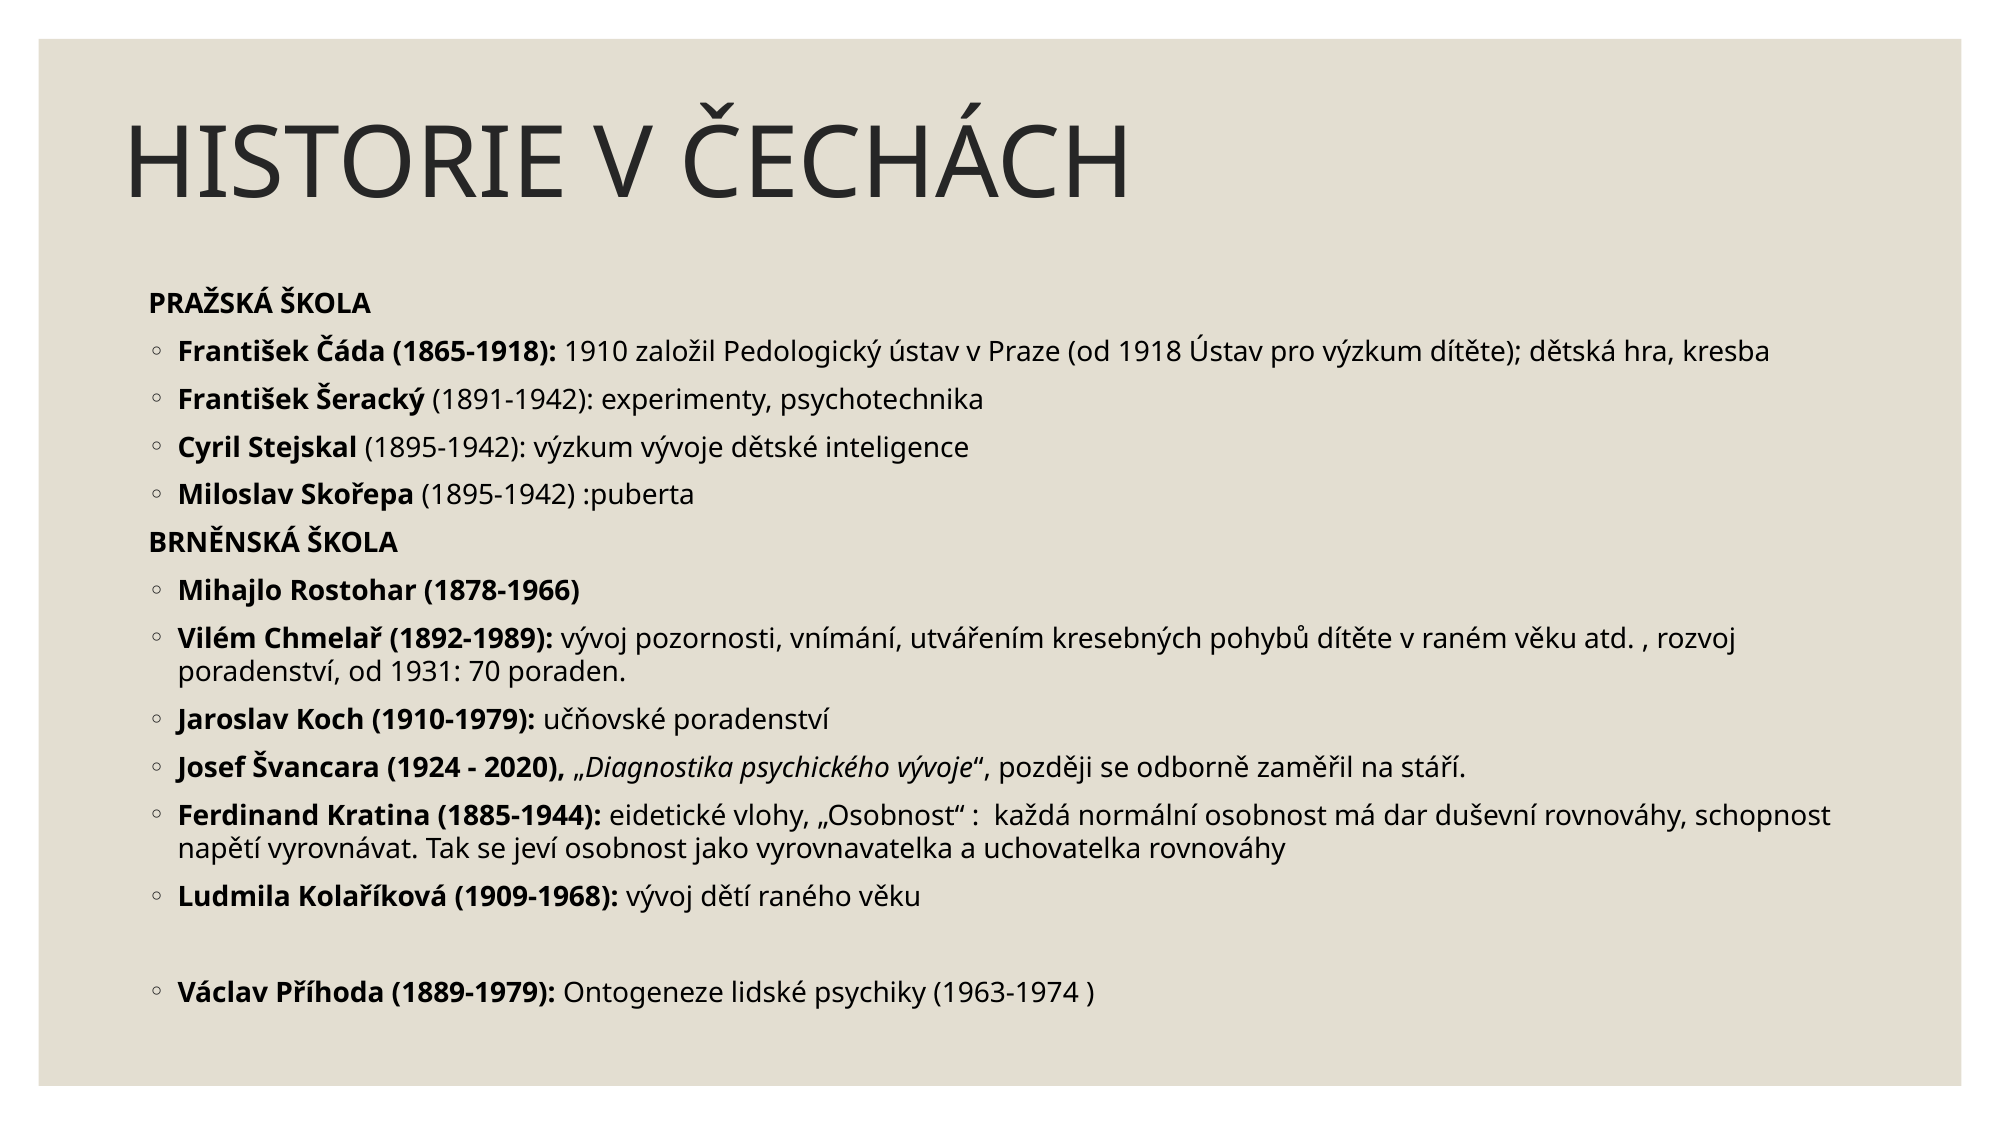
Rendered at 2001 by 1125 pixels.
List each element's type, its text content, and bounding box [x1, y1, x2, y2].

title HISTORIE V ČECHÁCH [107, 53, 1758, 279]
list PRAŽSKÁ ŠKOLA František Čáda (1865-1918): 1910 založil Pedologický ústav v Praze (od 1918 Ústav pro výzkum dítěte); dětská hra, kresba František Šeracký (1891-1942): experimenty, psychotechnika Cyril Stejskal (1895-1942): výzkum vývoje dětské inteligence Miloslav Skořepa (1895-1942) :puberta BRNĚNSKÁ ŠKOLA Mihajlo Rostohar (1878-1966) Vilém Chmelař (1892-1989): vývoj pozornosti, vnímání, utvářením kresebných pohybů dítěte v raném věku atd. , rozvoj poradenství, od 1931: 70 poraden. Jaroslav Koch (1910-1979): učňovské poradenství Josef Švancara (1924 - 2020), „Diagnostika psychického vývoje“, později se odborně zaměřil na stáří. Ferdinand Kratina (1885-1944): eidetické vlohy, „Osobnost“ : každá normální osobnost má dar duševní rovnováhy, schopnost napětí vyrovnávat. Tak se jeví osobnost jako vyrovnavatelka a uchovatelka rovnováhy Ludmila Kolaříková (1909-1968): vývoj dětí raného věku Václav Příhoda (1889-1979): Ontogeneze lidské psychiky (1963-1974 ) [133, 278, 1893, 1016]
